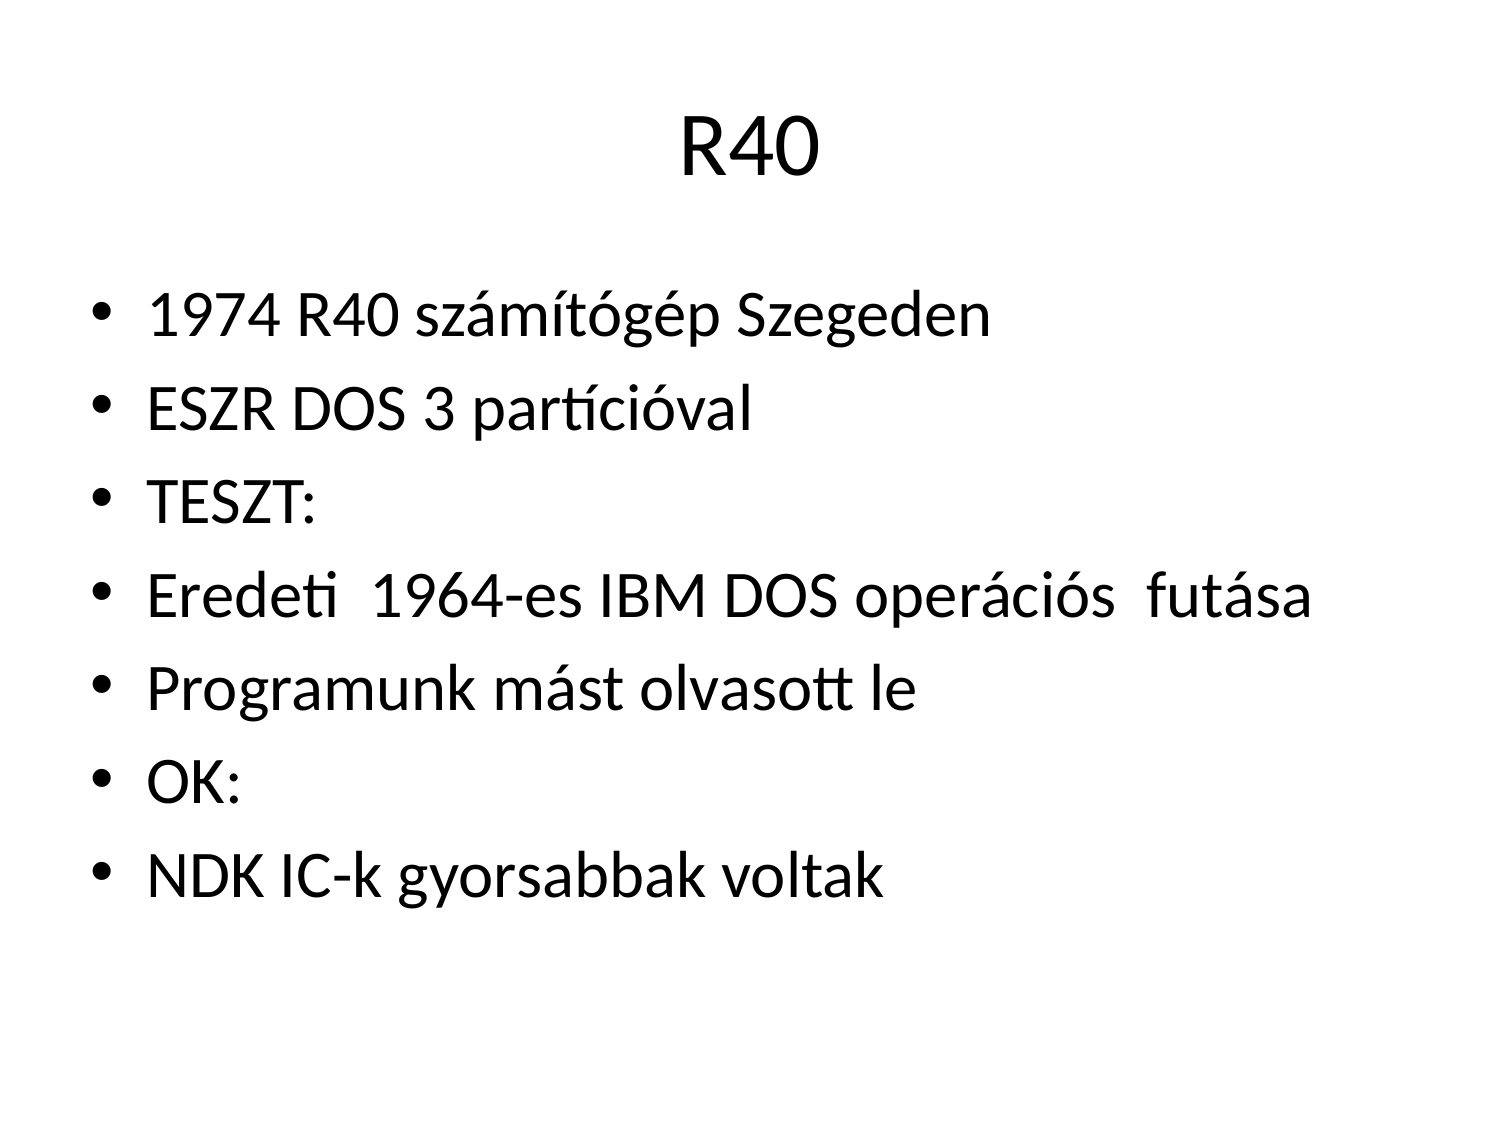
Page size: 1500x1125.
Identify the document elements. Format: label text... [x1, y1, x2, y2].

list 1974 R40 számítógép Szegeden ESZR DOS 3 partícióval TESZT: Eredeti 1964-es IBM DOS operációs futása Programunk mást olvasott le OK: NDK IC-k gyorsabbak voltak [75, 262, 1425, 1005]
title R40 [75, 45, 1425, 233]
